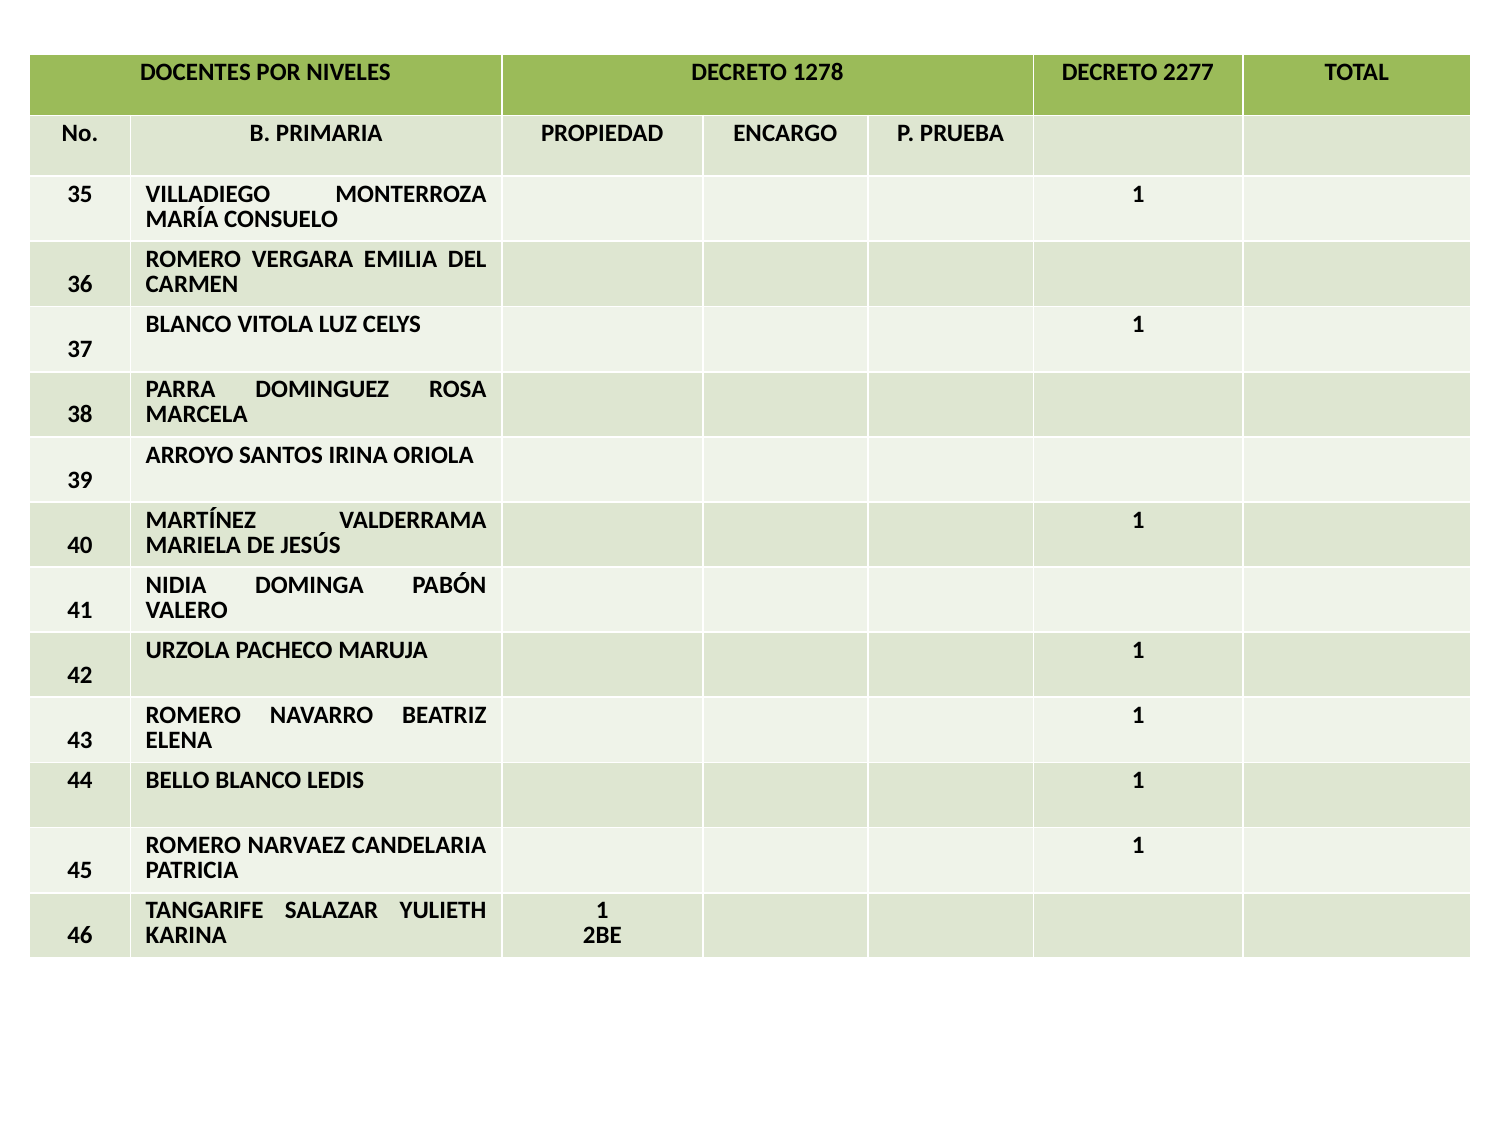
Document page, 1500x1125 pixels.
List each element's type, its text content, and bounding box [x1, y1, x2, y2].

table_cell 1 [1034, 828, 1242, 892]
table_cell [1244, 894, 1470, 957]
table_cell [869, 438, 1033, 501]
table_cell [1034, 116, 1242, 175]
table_cell [869, 373, 1033, 436]
table_cell [1244, 116, 1470, 175]
table_cell BELLO BLANCO LEDIS [131, 763, 501, 827]
table_cell [1244, 373, 1470, 436]
table_cell [1034, 438, 1242, 501]
table_cell [503, 568, 702, 631]
table_cell [1244, 568, 1470, 631]
table_cell [1244, 438, 1470, 501]
table_cell ARROYO SANTOS IRINA ORIOLA [131, 438, 501, 501]
table_cell [1244, 633, 1470, 696]
table_cell B. PRIMARIA [131, 116, 501, 175]
table_cell [503, 307, 702, 371]
table_cell [1244, 763, 1470, 827]
table_cell [704, 828, 867, 892]
table_cell NIDIA DOMINGA PABÓN VALERO [131, 568, 501, 631]
table_cell [704, 763, 867, 827]
table_cell 40 [30, 503, 130, 566]
table_cell ENCARGO [704, 116, 867, 175]
table_cell 1 2BE [503, 894, 702, 957]
table_cell [503, 438, 702, 501]
table_cell ROMERO VERGARA EMILIA DEL CARMEN [131, 242, 501, 306]
table_cell [869, 894, 1033, 957]
table_cell [704, 242, 867, 306]
table_header DOCENTES POR NIVELES [30, 55, 501, 115]
table_cell BLANCO VITOLA LUZ CELYS [131, 307, 501, 371]
table_cell 1 [1034, 503, 1242, 566]
table_cell [503, 633, 702, 696]
table_cell 46 [30, 894, 130, 957]
table_cell ROMERO NAVARRO BEATRIZ ELENA [131, 698, 501, 762]
table_cell [503, 503, 702, 566]
table_cell [869, 763, 1033, 827]
table_cell [1244, 698, 1470, 762]
table_cell [869, 698, 1033, 762]
table_cell [503, 242, 702, 306]
table_cell MARTÍNEZ VALDERRAMA MARIELA DE JESÚS [131, 503, 501, 566]
table_cell [704, 894, 867, 957]
table_cell 45 [30, 828, 130, 892]
table_cell [503, 177, 702, 240]
table_cell 1 [1034, 177, 1242, 240]
table_cell 42 [30, 633, 130, 696]
table_cell [704, 633, 867, 696]
table_cell [1244, 242, 1470, 306]
table_cell 41 [30, 568, 130, 631]
table_cell 39 [30, 438, 130, 501]
table_header TOTAL [1244, 55, 1470, 115]
table_cell [704, 568, 867, 631]
table_cell [704, 698, 867, 762]
table_cell [1034, 894, 1242, 957]
table_cell [1244, 503, 1470, 566]
table_cell URZOLA PACHECO MARUJA [131, 633, 501, 696]
table_cell [869, 633, 1033, 696]
table_cell 1 [1034, 307, 1242, 371]
table_cell ROMERO NARVAEZ CANDELARIA PATRICIA [131, 828, 501, 892]
table_cell 43 [30, 698, 130, 762]
table_cell 38 [30, 373, 130, 436]
table_cell [503, 763, 702, 827]
table_cell [1034, 242, 1242, 306]
table_cell [1034, 568, 1242, 631]
table_header DECRETO 1278 [503, 55, 1033, 115]
table_cell [1244, 177, 1470, 240]
table_cell 1 [1034, 763, 1242, 827]
table_cell [1244, 828, 1470, 892]
table_cell 1 [1034, 633, 1242, 696]
table_cell [503, 373, 702, 436]
table_cell PARRA DOMINGUEZ ROSA MARCELA [131, 373, 501, 436]
table_cell VILLADIEGO MONTERROZA MARÍA CONSUELO [131, 177, 501, 240]
table_cell 44 [30, 763, 130, 827]
table_cell TANGARIFE SALAZAR YULIETH KARINA [131, 894, 501, 957]
table_cell P. PRUEBA [869, 116, 1033, 175]
table_cell 36 [30, 242, 130, 306]
table_cell [869, 242, 1033, 306]
table_cell [704, 438, 867, 501]
table_cell PROPIEDAD [503, 116, 702, 175]
table_cell [704, 373, 867, 436]
table_cell [503, 828, 702, 892]
table_cell No. [30, 116, 130, 175]
table_cell [869, 828, 1033, 892]
table_cell 35 [30, 177, 130, 240]
table_cell [503, 698, 702, 762]
table_cell [704, 503, 867, 566]
table_cell [869, 503, 1033, 566]
table_cell [704, 177, 867, 240]
table_cell [1244, 307, 1470, 371]
table_cell 1 [1034, 698, 1242, 762]
table_cell 37 [30, 307, 130, 371]
table_cell [869, 568, 1033, 631]
table_cell [704, 307, 867, 371]
table_header DECRETO 2277 [1034, 55, 1242, 115]
table_cell [869, 307, 1033, 371]
table_cell [869, 177, 1033, 240]
table_cell [1034, 373, 1242, 436]
